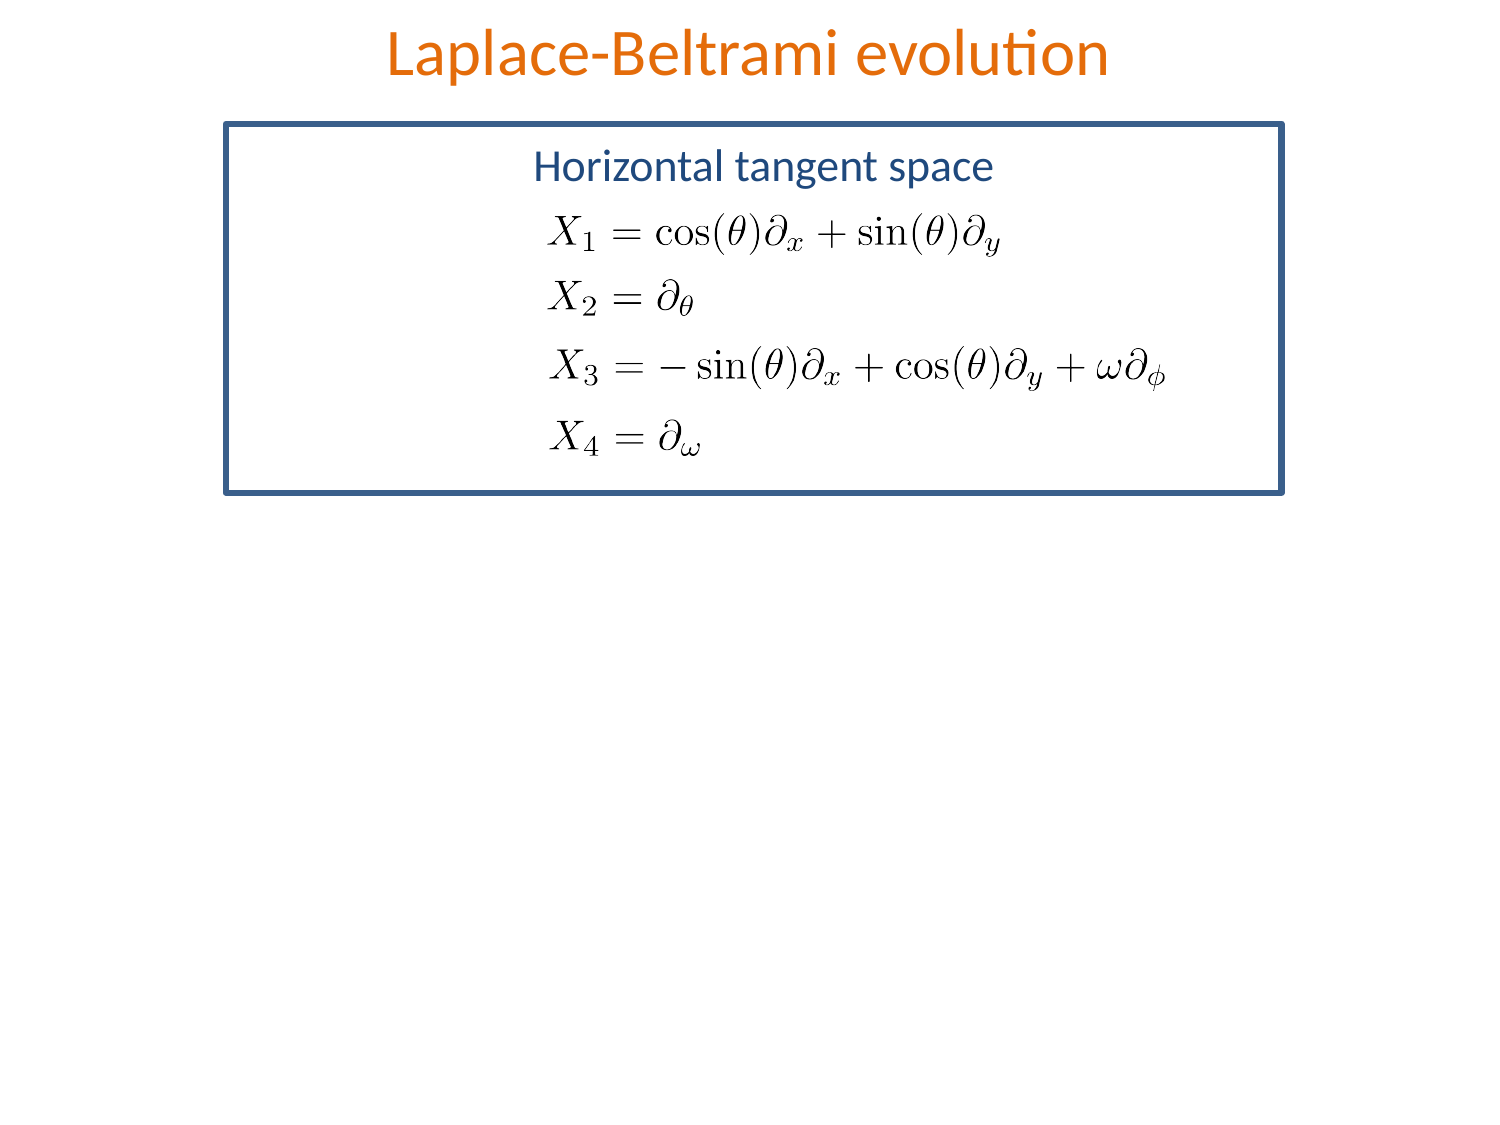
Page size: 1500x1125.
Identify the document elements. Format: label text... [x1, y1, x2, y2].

text_box Horizontal tangent space [358, 128, 1170, 254]
picture [549, 346, 1165, 391]
picture [547, 279, 693, 317]
picture [547, 213, 1000, 257]
picture [549, 419, 700, 457]
text_box [224, 122, 1284, 495]
text_box Laplace-Beltrami evolution [0, 1, 1500, 97]
